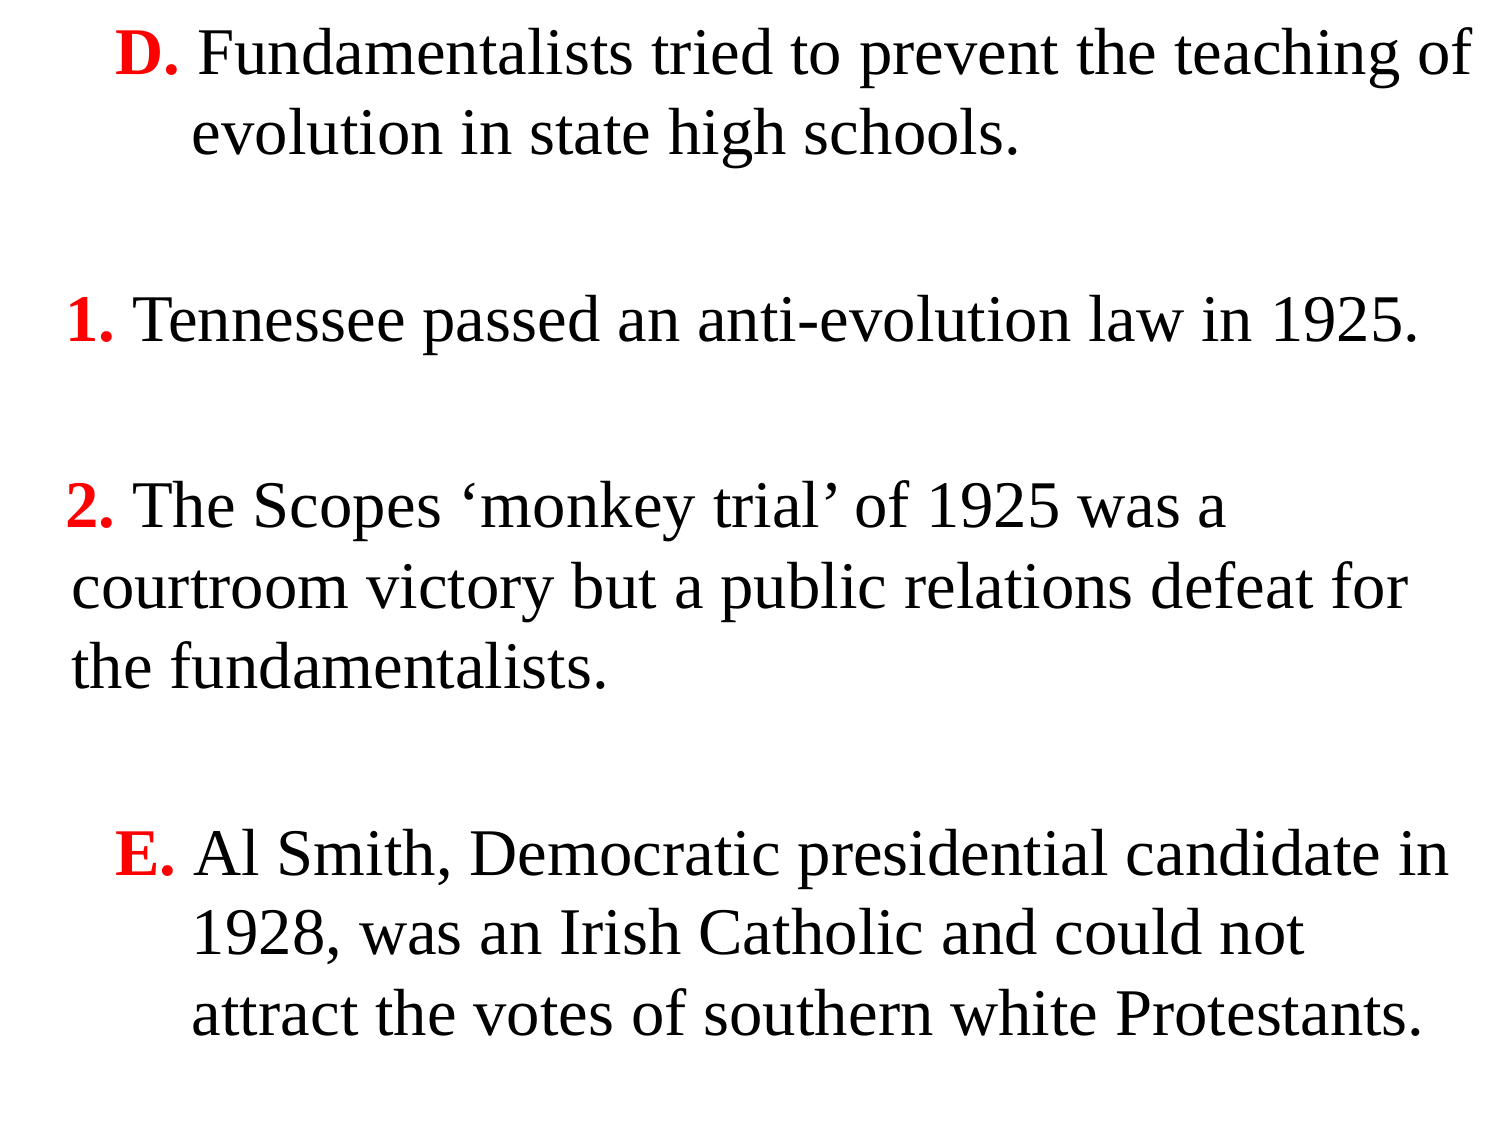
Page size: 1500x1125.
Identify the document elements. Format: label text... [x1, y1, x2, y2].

list D. Fundamentalists tried to prevent the teaching of evolution in state high schools. 1. Tennessee passed an anti-evolution law in 1925. 2. The Scopes ‘monkey trial’ of 1925 was a courtroom victory but a public relations defeat for the fundamentalists. E. Al Smith, Democratic presidential candidate in 1928, was an Irish Catholic and could not attract the votes of southern white Protestants. [0, 0, 1500, 1125]
